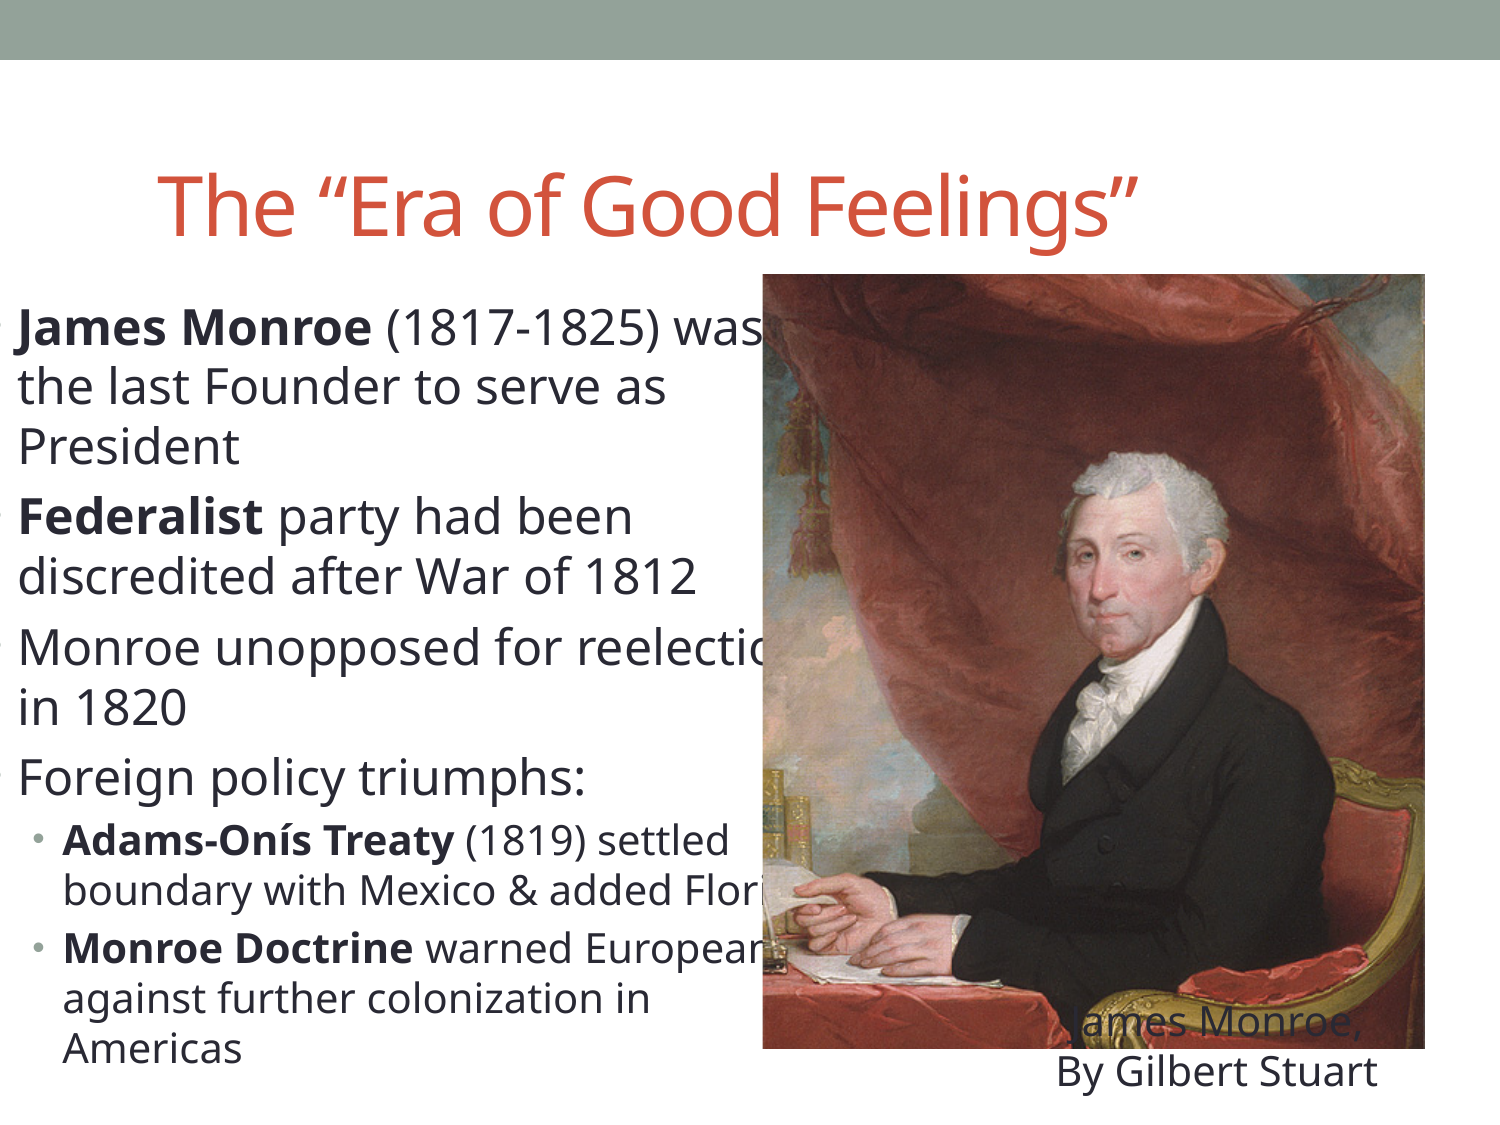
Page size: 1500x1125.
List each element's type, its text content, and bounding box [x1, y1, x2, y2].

title The “Era of Good Feelings” [142, 140, 1482, 267]
list James Monroe (1817-1825) was the last Founder to serve as President Federalist party had been discredited after War of 1812 Monroe unopposed for reelection in 1820 Foreign policy triumphs: Adams-Onís Treaty (1819) settled boundary with Mexico & added Florida Monroe Doctrine warned Europeans against further colonization in Americas [0, 287, 835, 1125]
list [762, 274, 1426, 1049]
text_box James Monroe, By Gilbert Stuart [1040, 1058, 1394, 1103]
